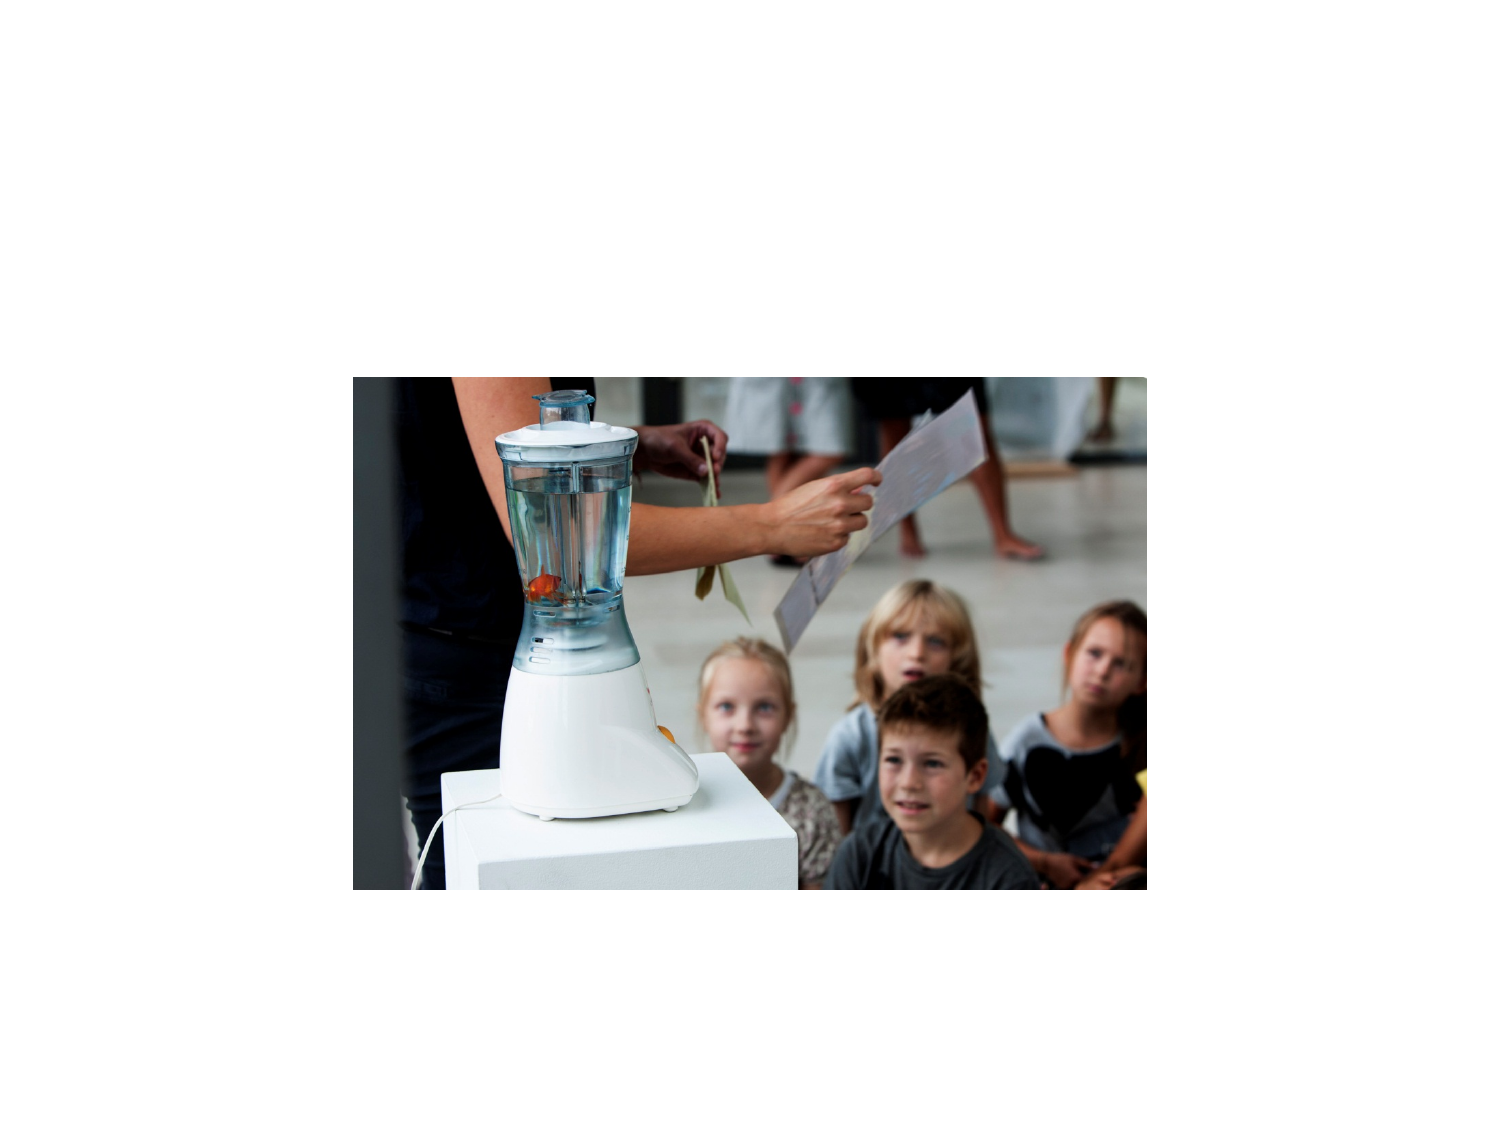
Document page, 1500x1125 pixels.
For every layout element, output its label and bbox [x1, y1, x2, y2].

list [353, 377, 1147, 890]
